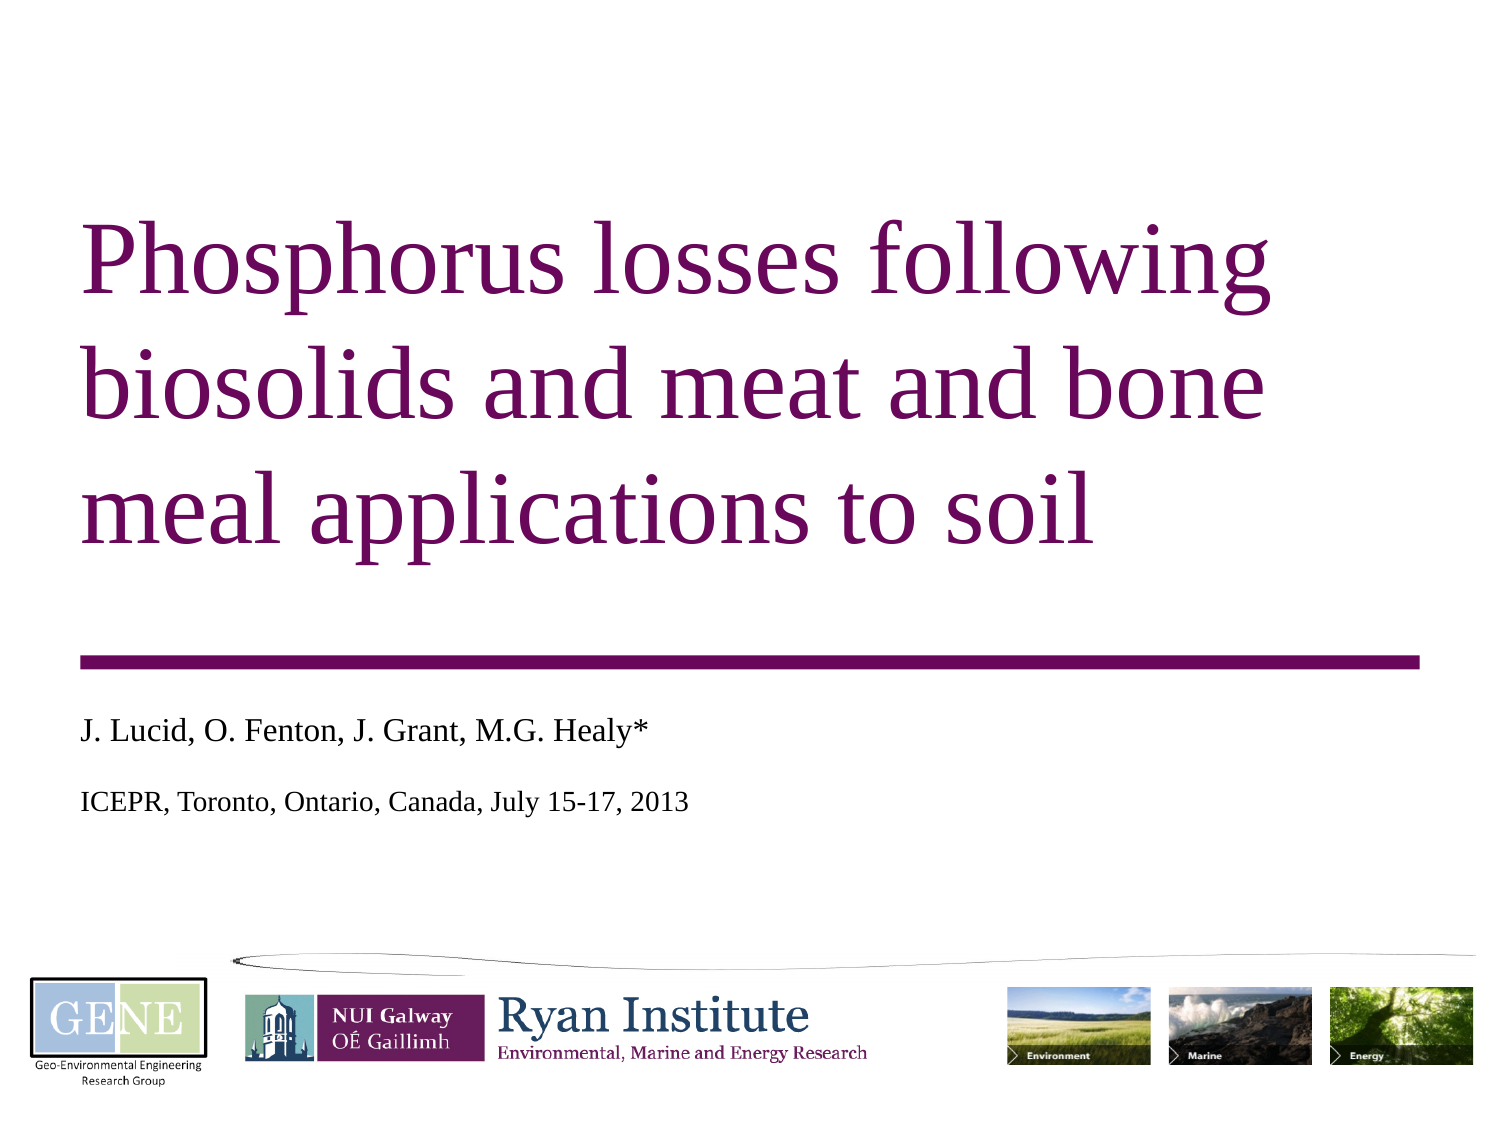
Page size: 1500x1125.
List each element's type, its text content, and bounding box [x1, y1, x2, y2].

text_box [29, 951, 1477, 1089]
text_box [80, 655, 1420, 670]
text_box Phosphorus losses following biosolids and meat and bone meal applications to soil [80, 54, 1361, 639]
text_box J. Lucid, O. Fenton, J. Grant, M.G. Healy* ICEPR, Toronto, Ontario, Canada, July 15-17, 2013 [80, 707, 1420, 818]
